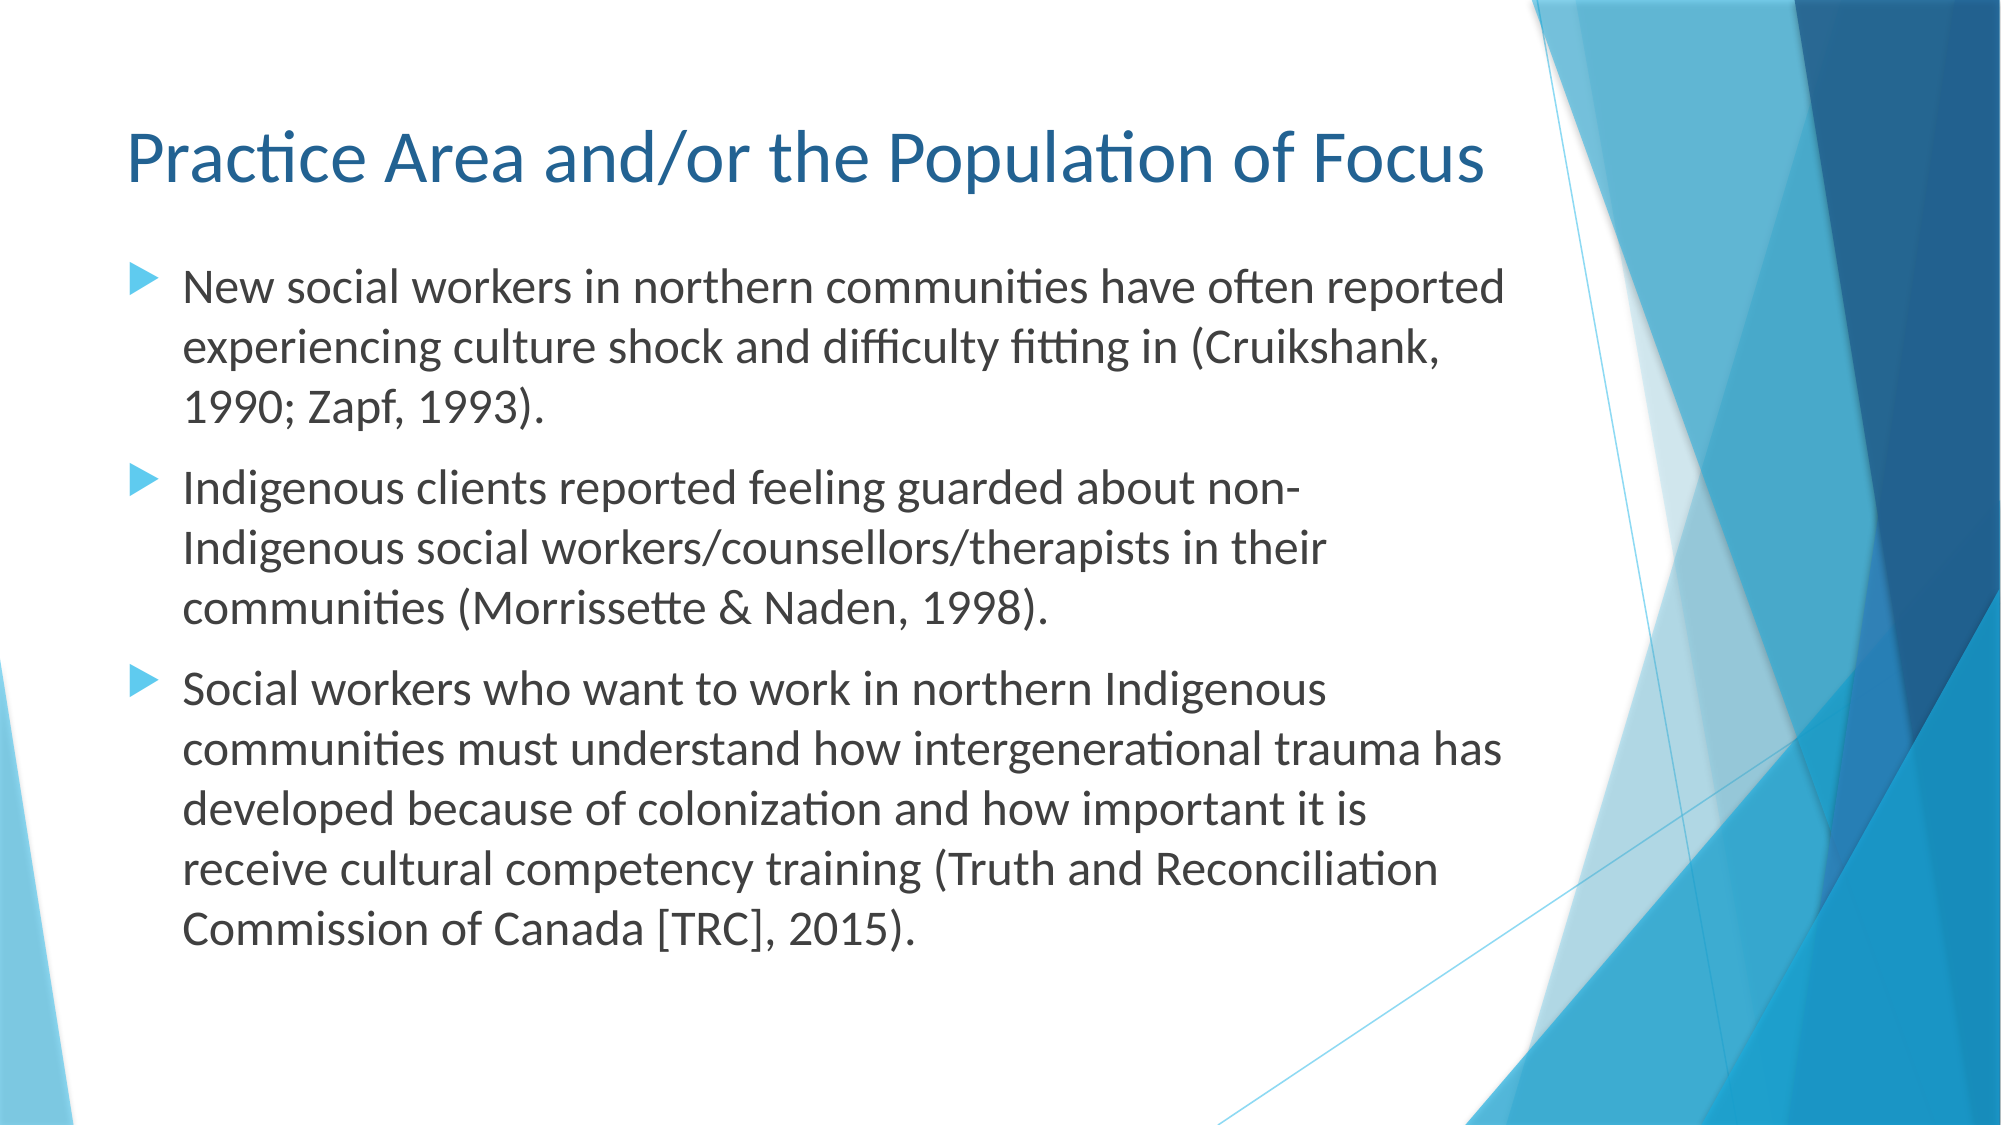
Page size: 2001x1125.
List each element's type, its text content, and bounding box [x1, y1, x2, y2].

title Practice Area and/or the Population of Focus [111, 99, 1522, 246]
list New social workers in northern communities have often reported experiencing culture shock and difficulty fitting in (Cruikshank, 1990; Zapf, 1993). Indigenous clients reported feeling guarded about non-Indigenous social workers/counsellors/therapists in their communities (Morrissette & Naden, 1998). Social workers who want to work in northern Indigenous communities must understand how intergenerational trauma has developed because of colonization and how important it is receive cultural competency training (Truth and Reconciliation Commission of Canada [TRC], 2015). [111, 246, 1522, 883]
